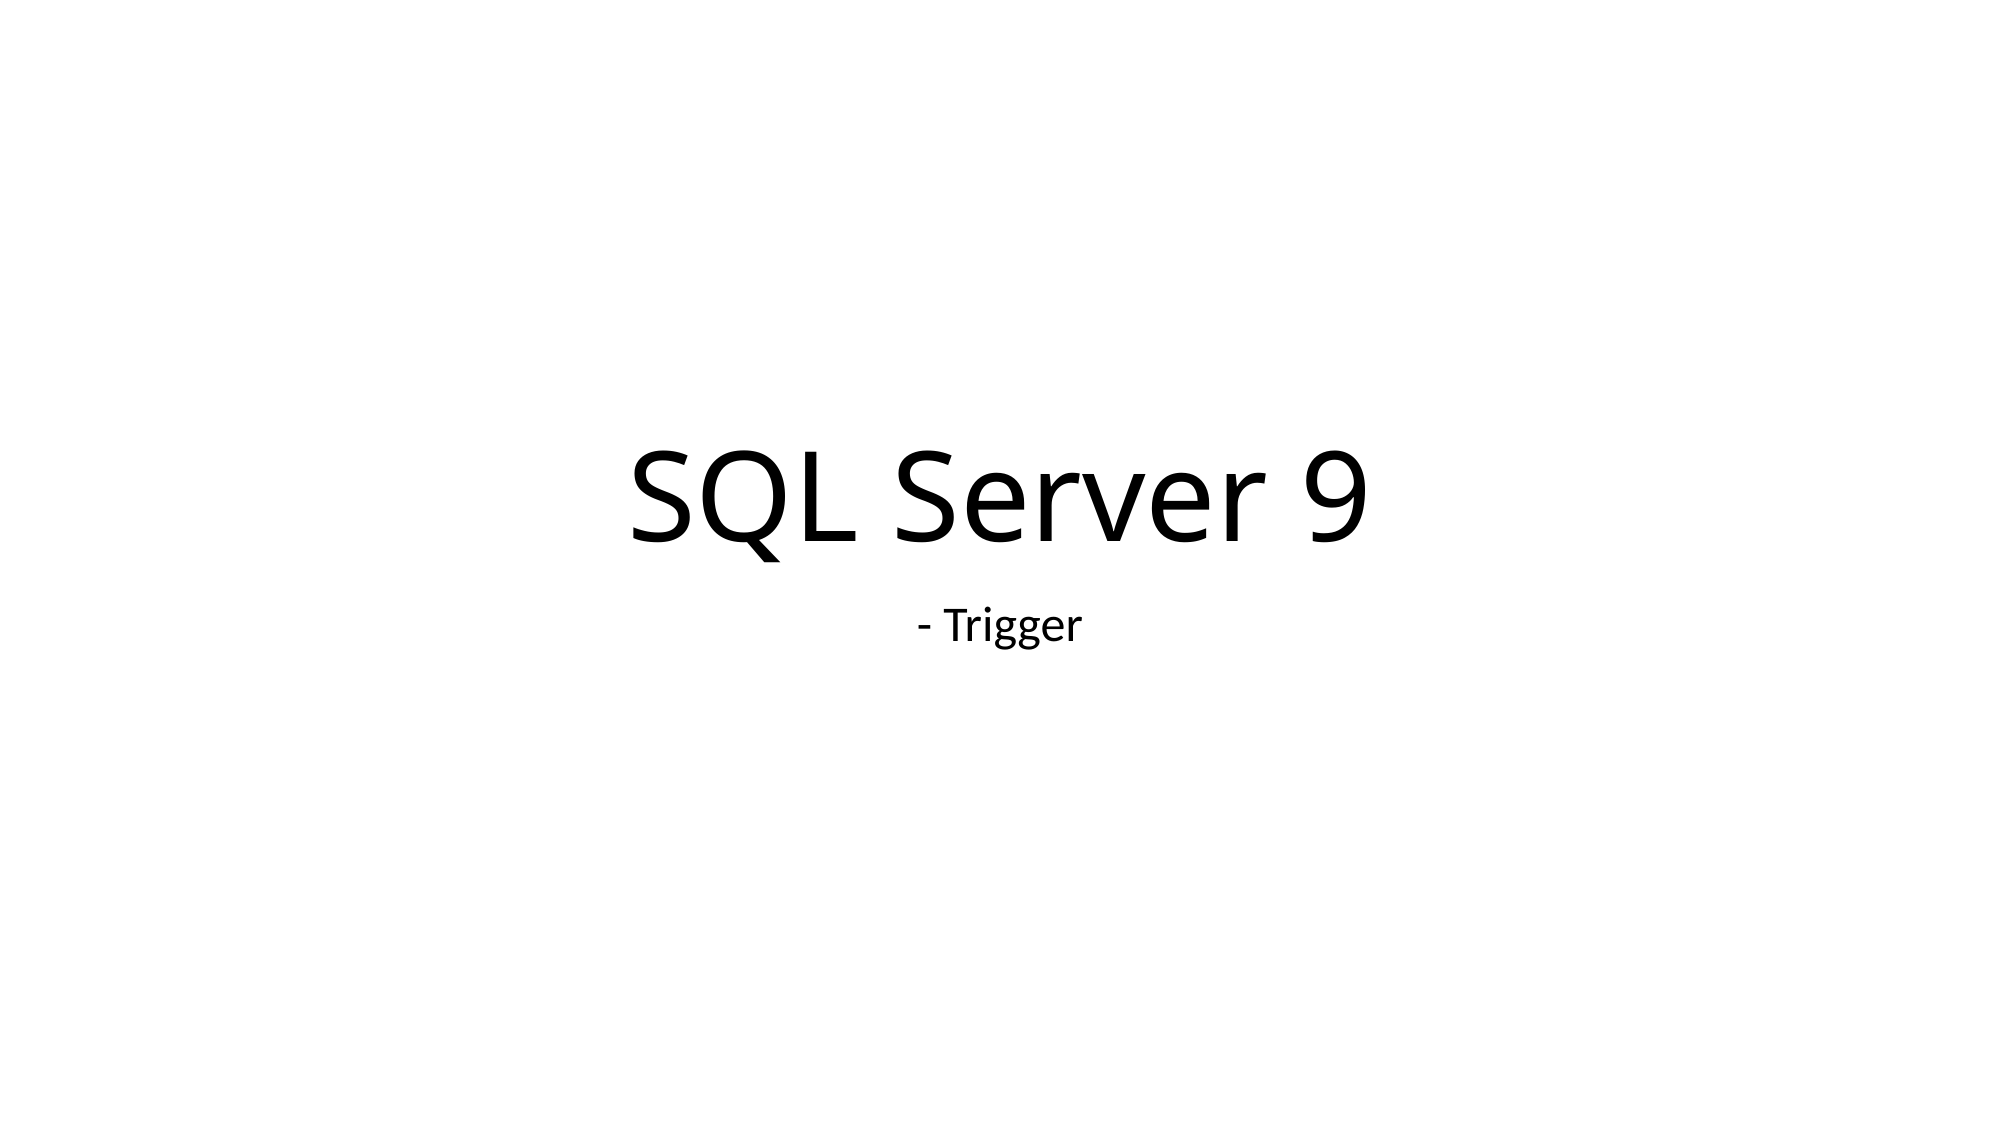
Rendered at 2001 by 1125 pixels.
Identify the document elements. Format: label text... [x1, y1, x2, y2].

subtitle - Trigger [249, 590, 1750, 863]
title SQL Server 9 [249, 184, 1750, 576]
